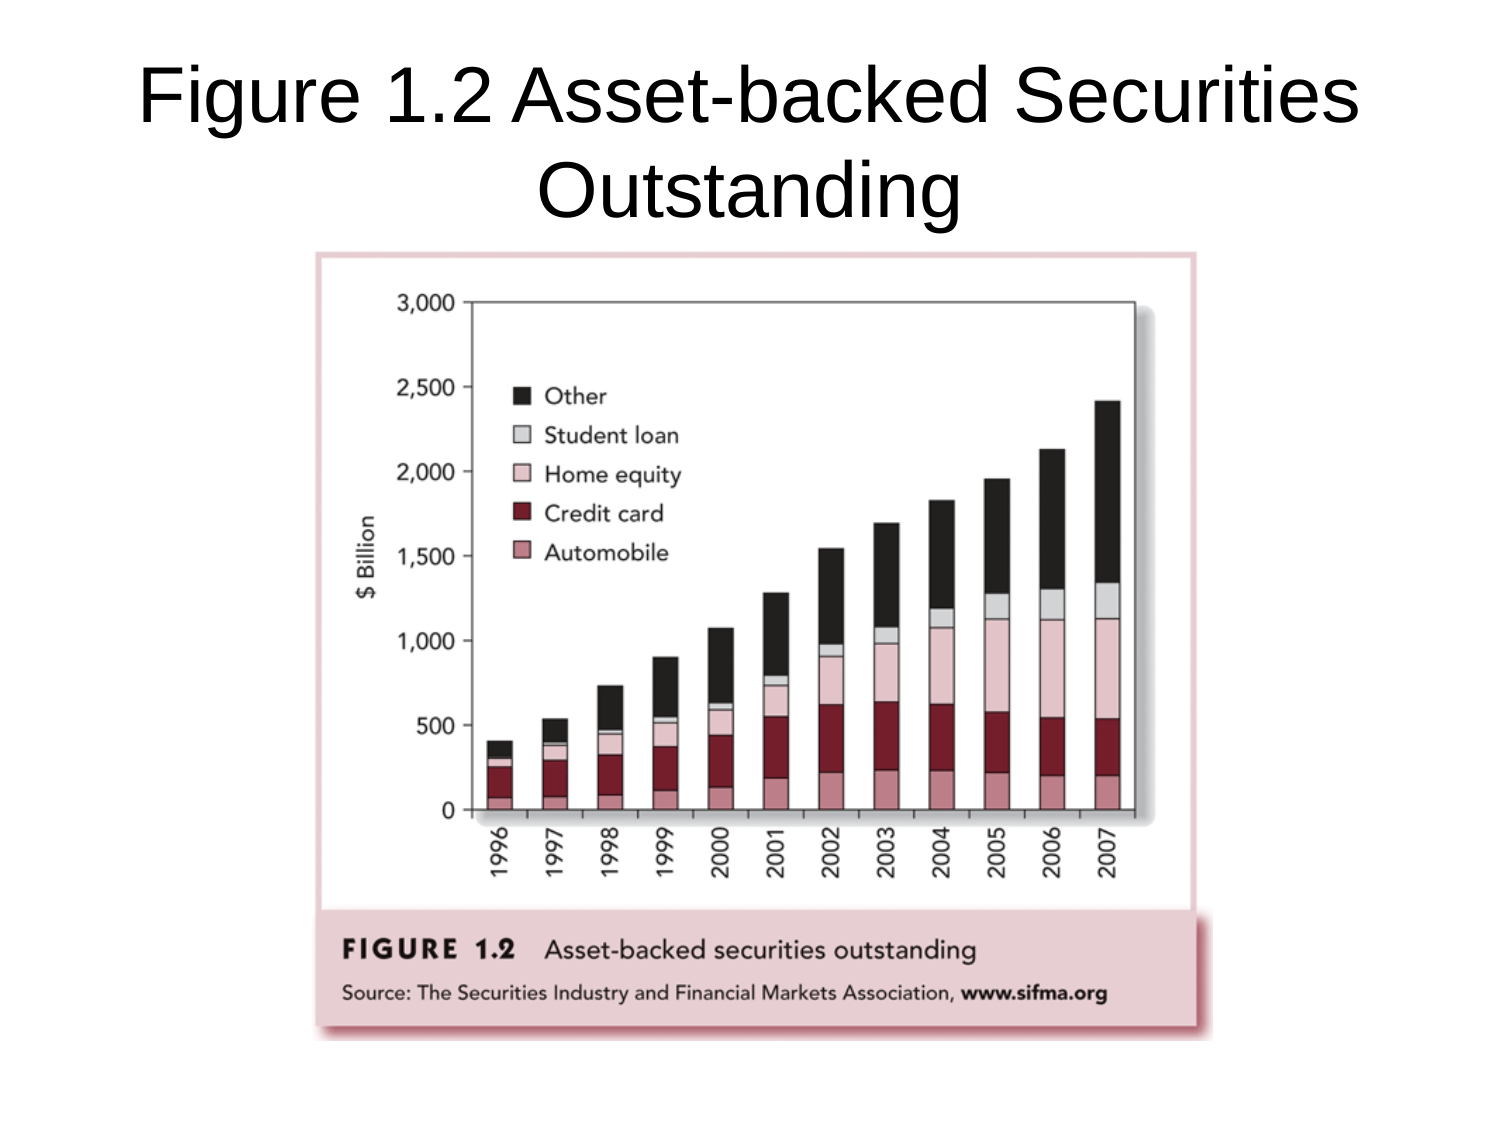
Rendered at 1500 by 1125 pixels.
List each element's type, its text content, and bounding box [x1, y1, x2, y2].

picture [312, 249, 1213, 1041]
title Figure 1.2 Asset-backed Securities Outstanding [74, 44, 1426, 233]
